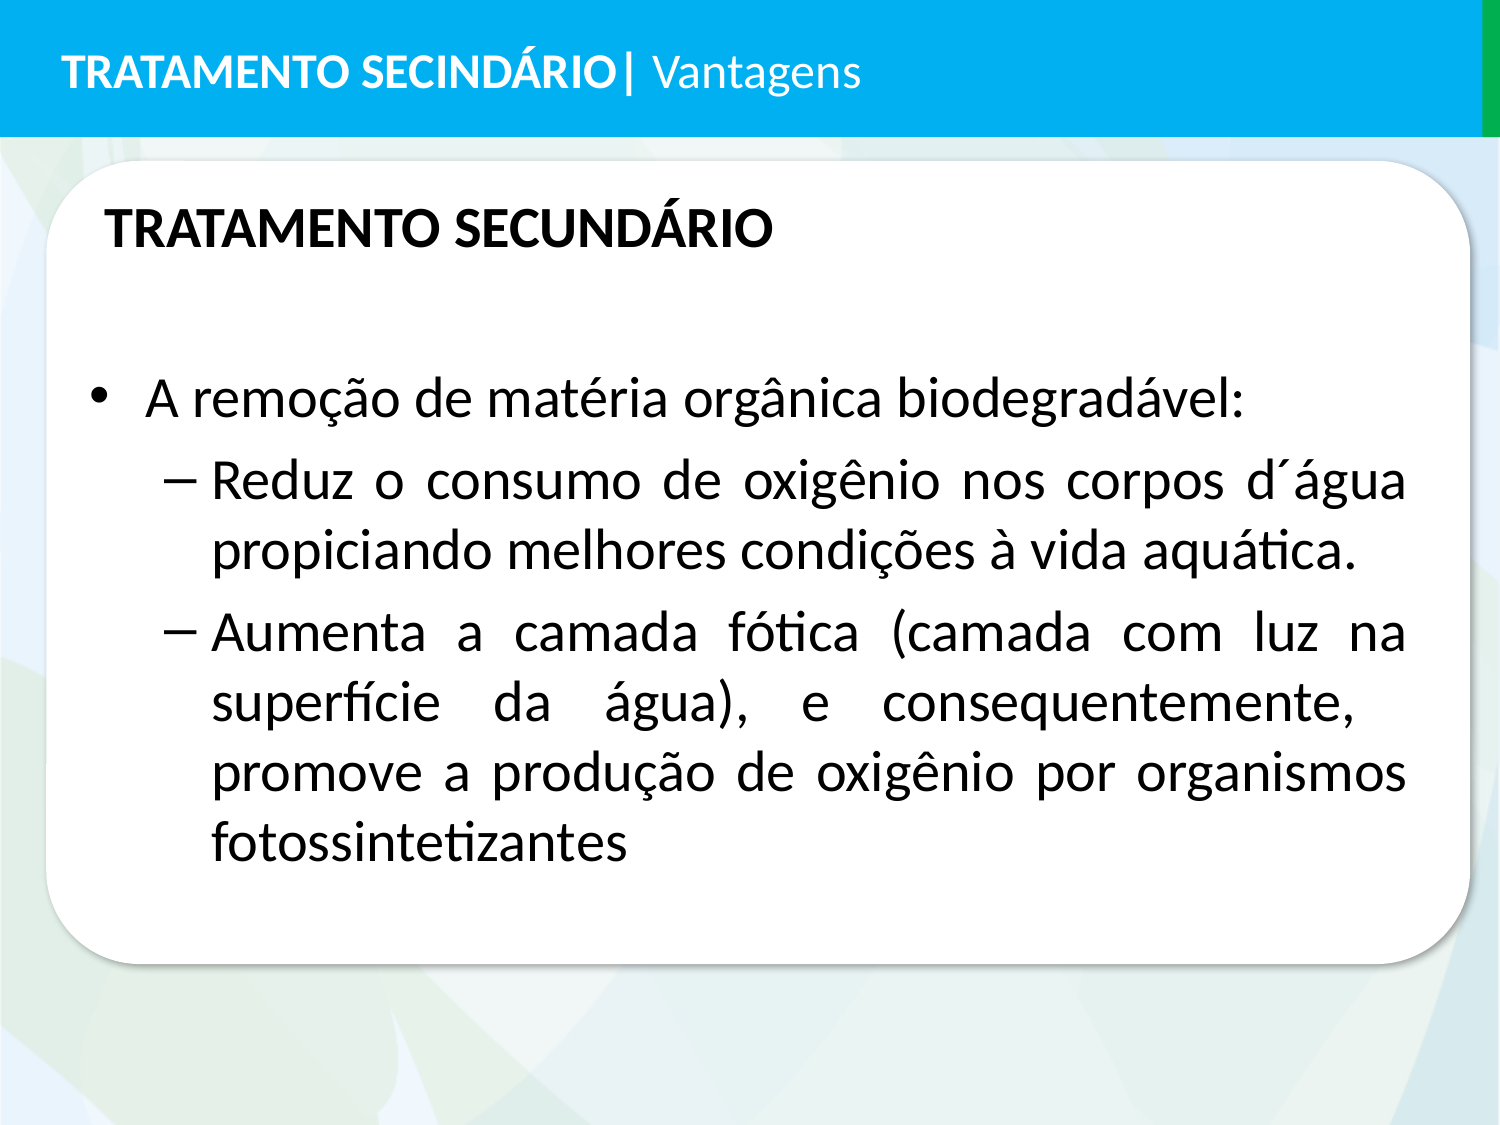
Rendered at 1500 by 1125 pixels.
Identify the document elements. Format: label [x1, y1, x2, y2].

text_box [0, 0, 1500, 138]
picture [0, 138, 1500, 1125]
